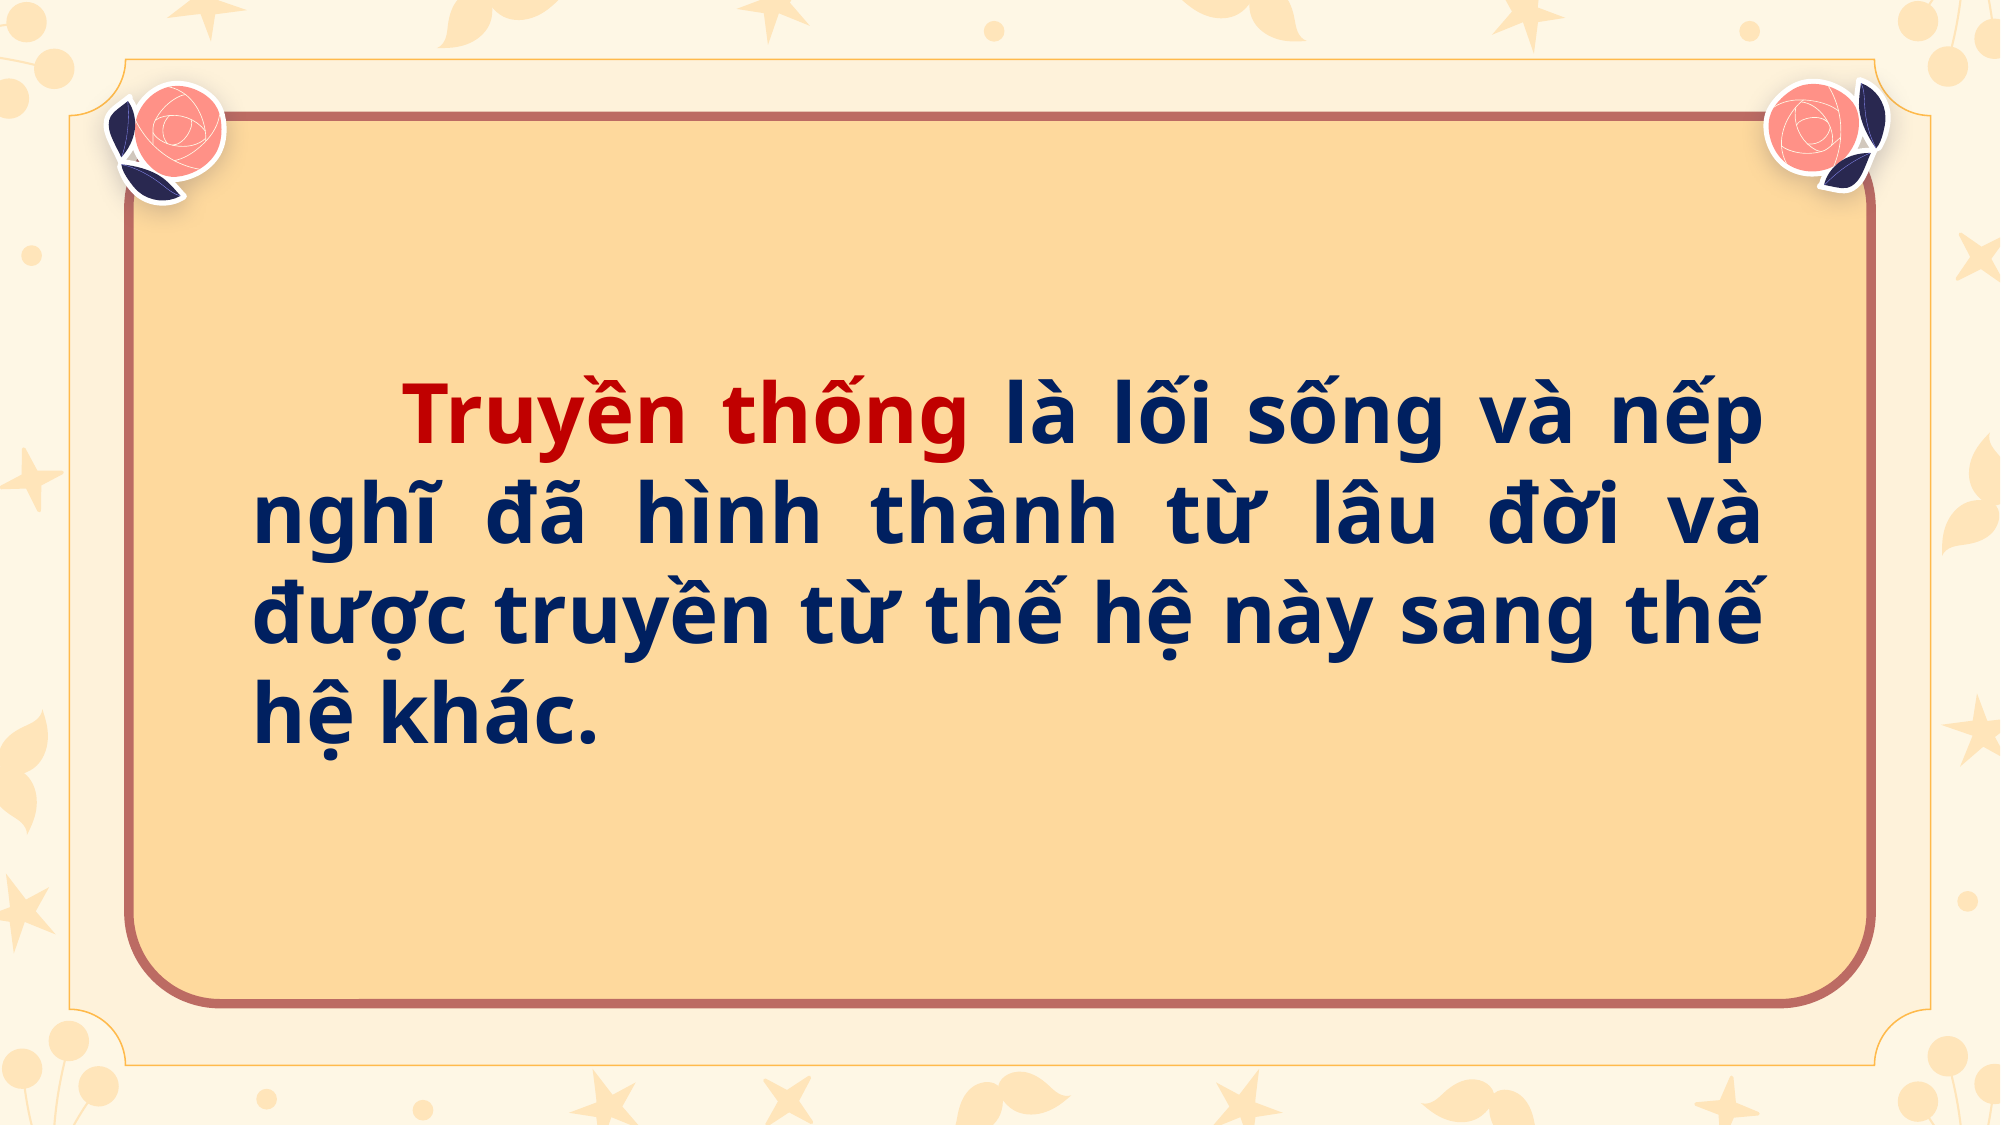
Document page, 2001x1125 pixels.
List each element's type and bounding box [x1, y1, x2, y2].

text_box [103, 67, 1898, 1004]
